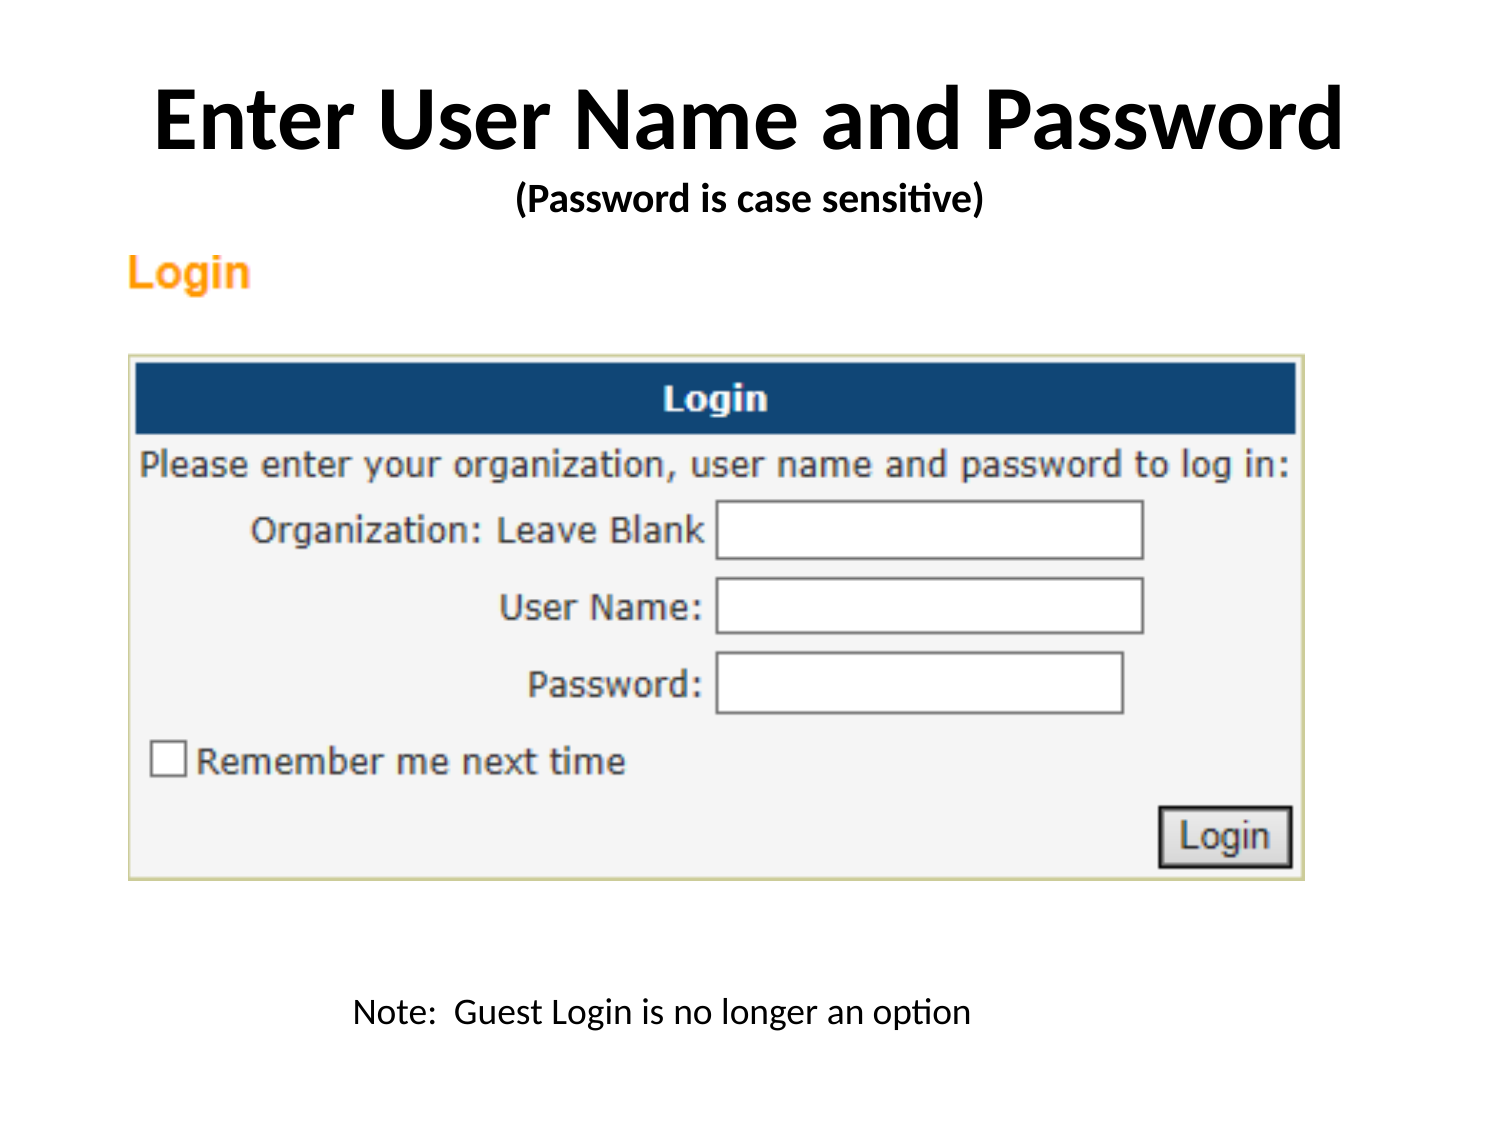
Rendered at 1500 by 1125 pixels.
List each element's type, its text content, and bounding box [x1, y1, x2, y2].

picture [128, 255, 1305, 881]
text_box Note: Guest Login is no longer an option [350, 985, 977, 1033]
title Enter User Name and Password (Password is case sensitive) [25, 0, 1442, 246]
